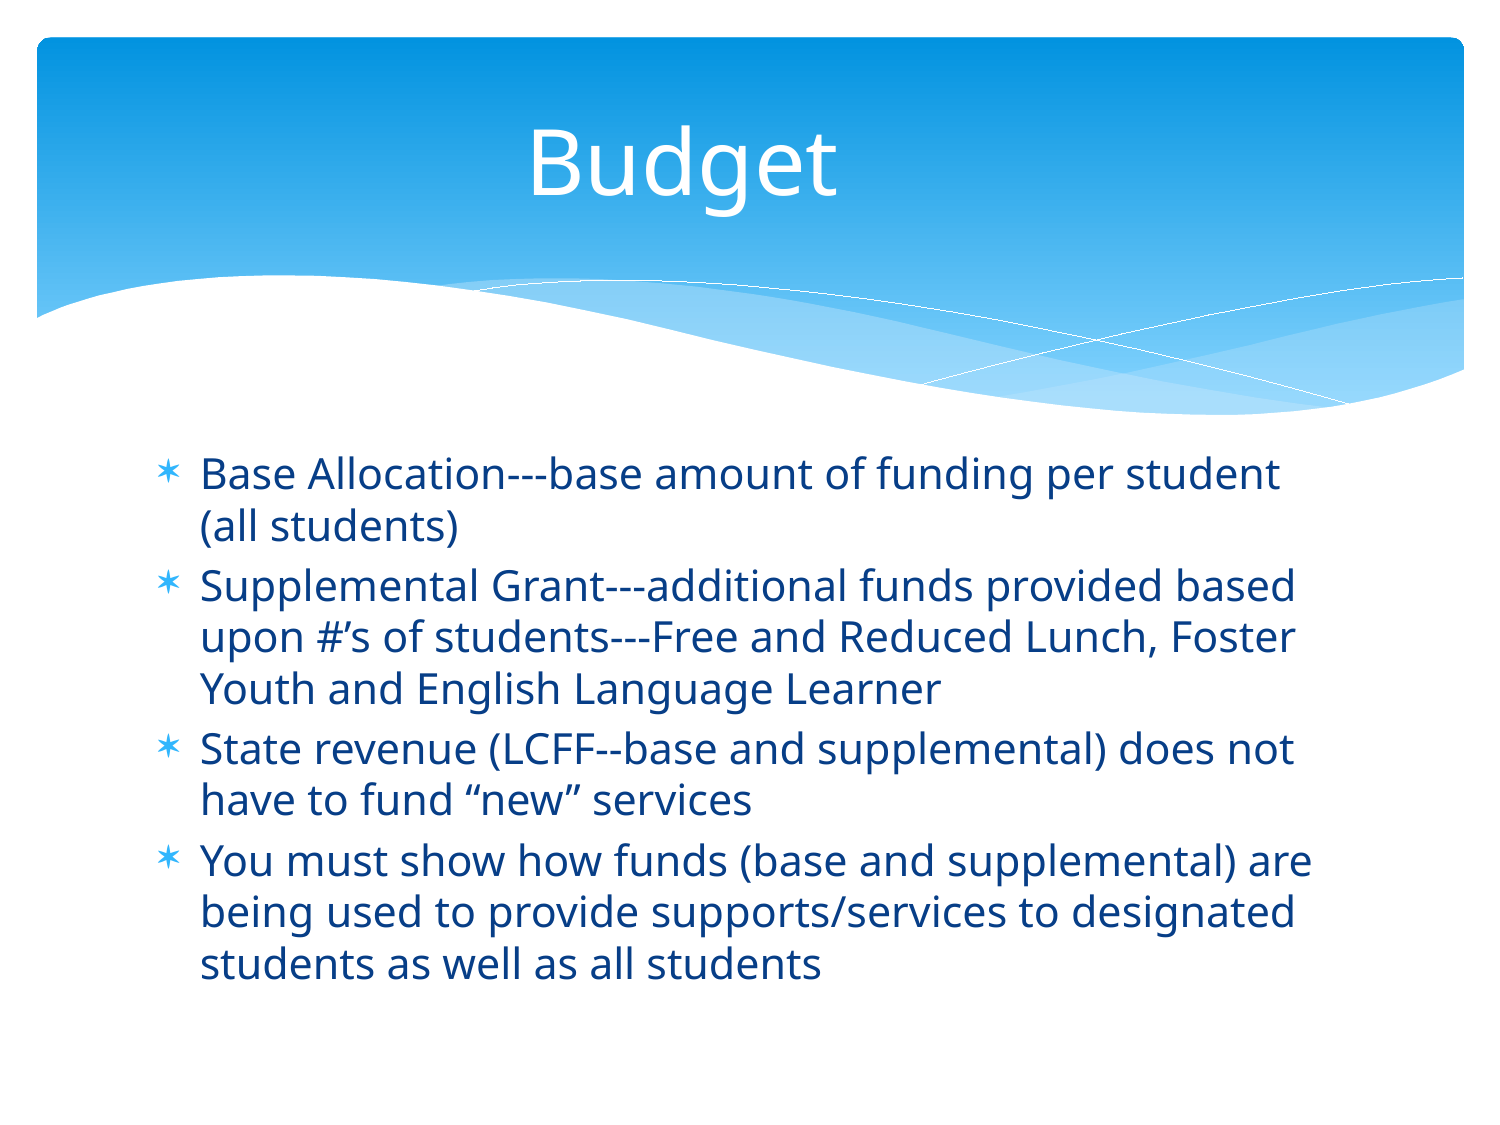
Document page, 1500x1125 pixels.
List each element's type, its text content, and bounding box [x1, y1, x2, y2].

title Budget [75, 55, 1425, 261]
list Base Allocation---base amount of funding per student (all students) Supplemental Grant---additional funds provided based upon #’s of students---Free and Reduced Lunch, Foster Youth and English Language Learner State revenue (LCFF--base and supplemental) does not have to fund “new” services You must show how funds (base and supplemental) are being used to provide supports/services to designated students as well as all students [143, 438, 1359, 1005]
